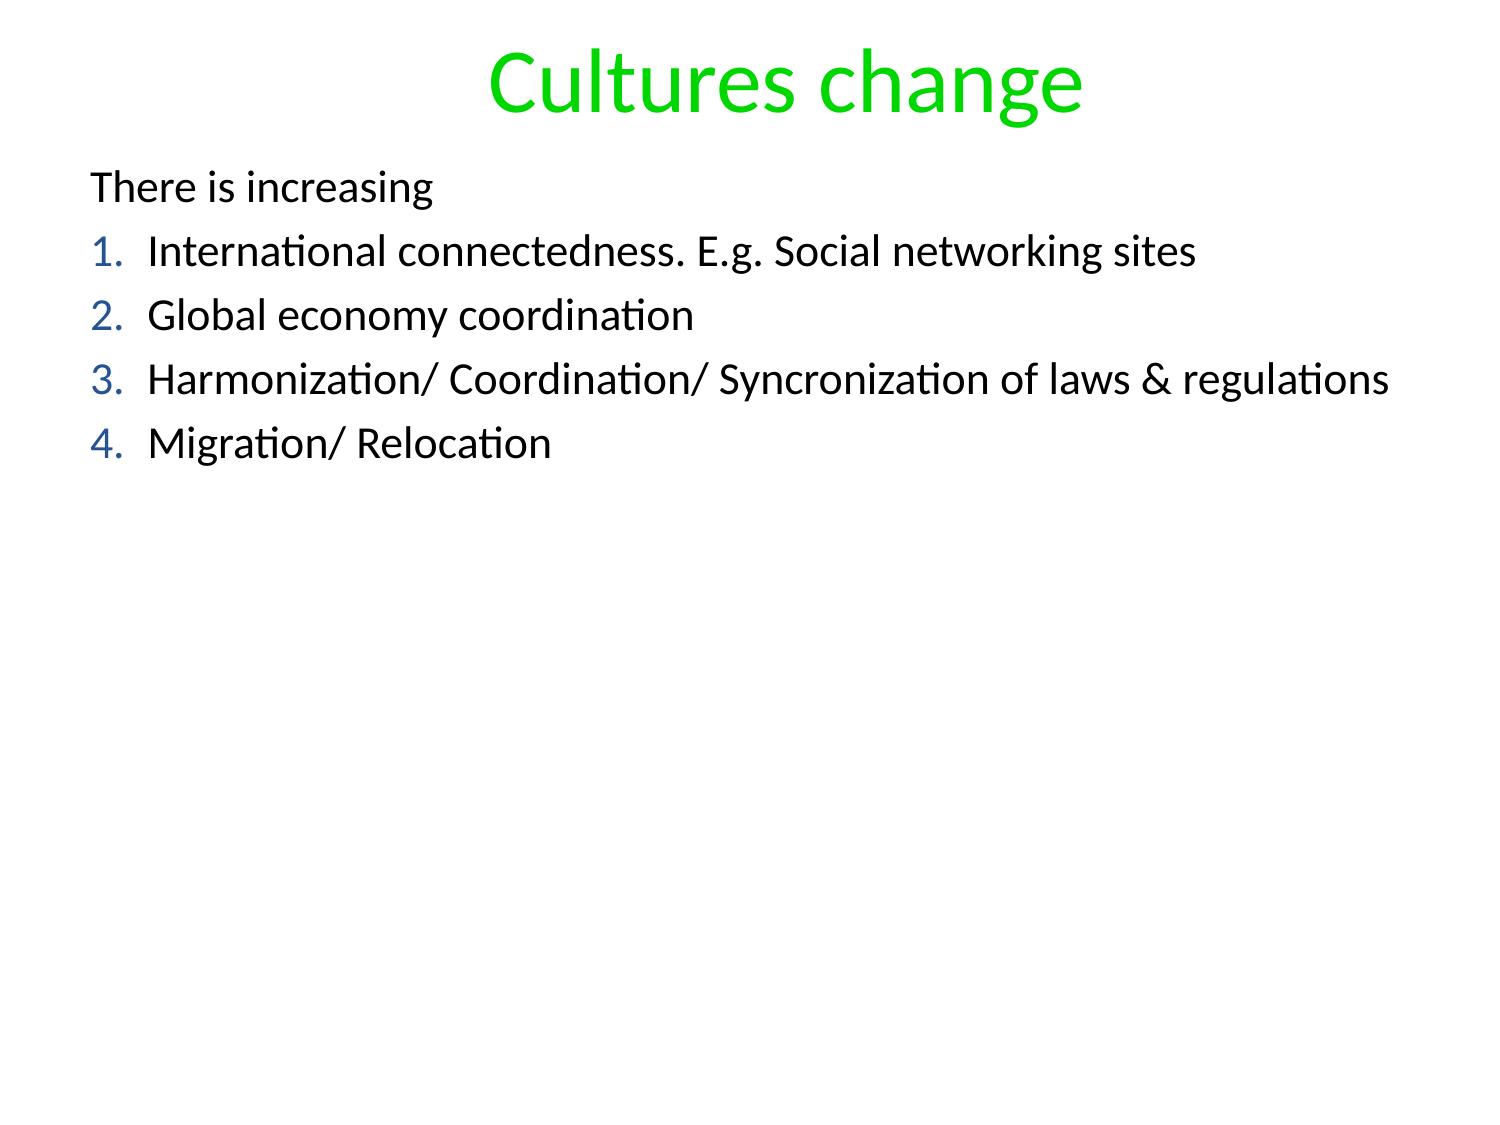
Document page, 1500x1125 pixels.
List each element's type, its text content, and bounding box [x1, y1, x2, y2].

list There is increasing International connectedness. E.g. Social networking sites Global economy coordination Harmonization/ Coordination/ Syncronization of laws & regulations Migration/ Relocation [75, 149, 1500, 532]
title Cultures change [75, 1, 1500, 149]
